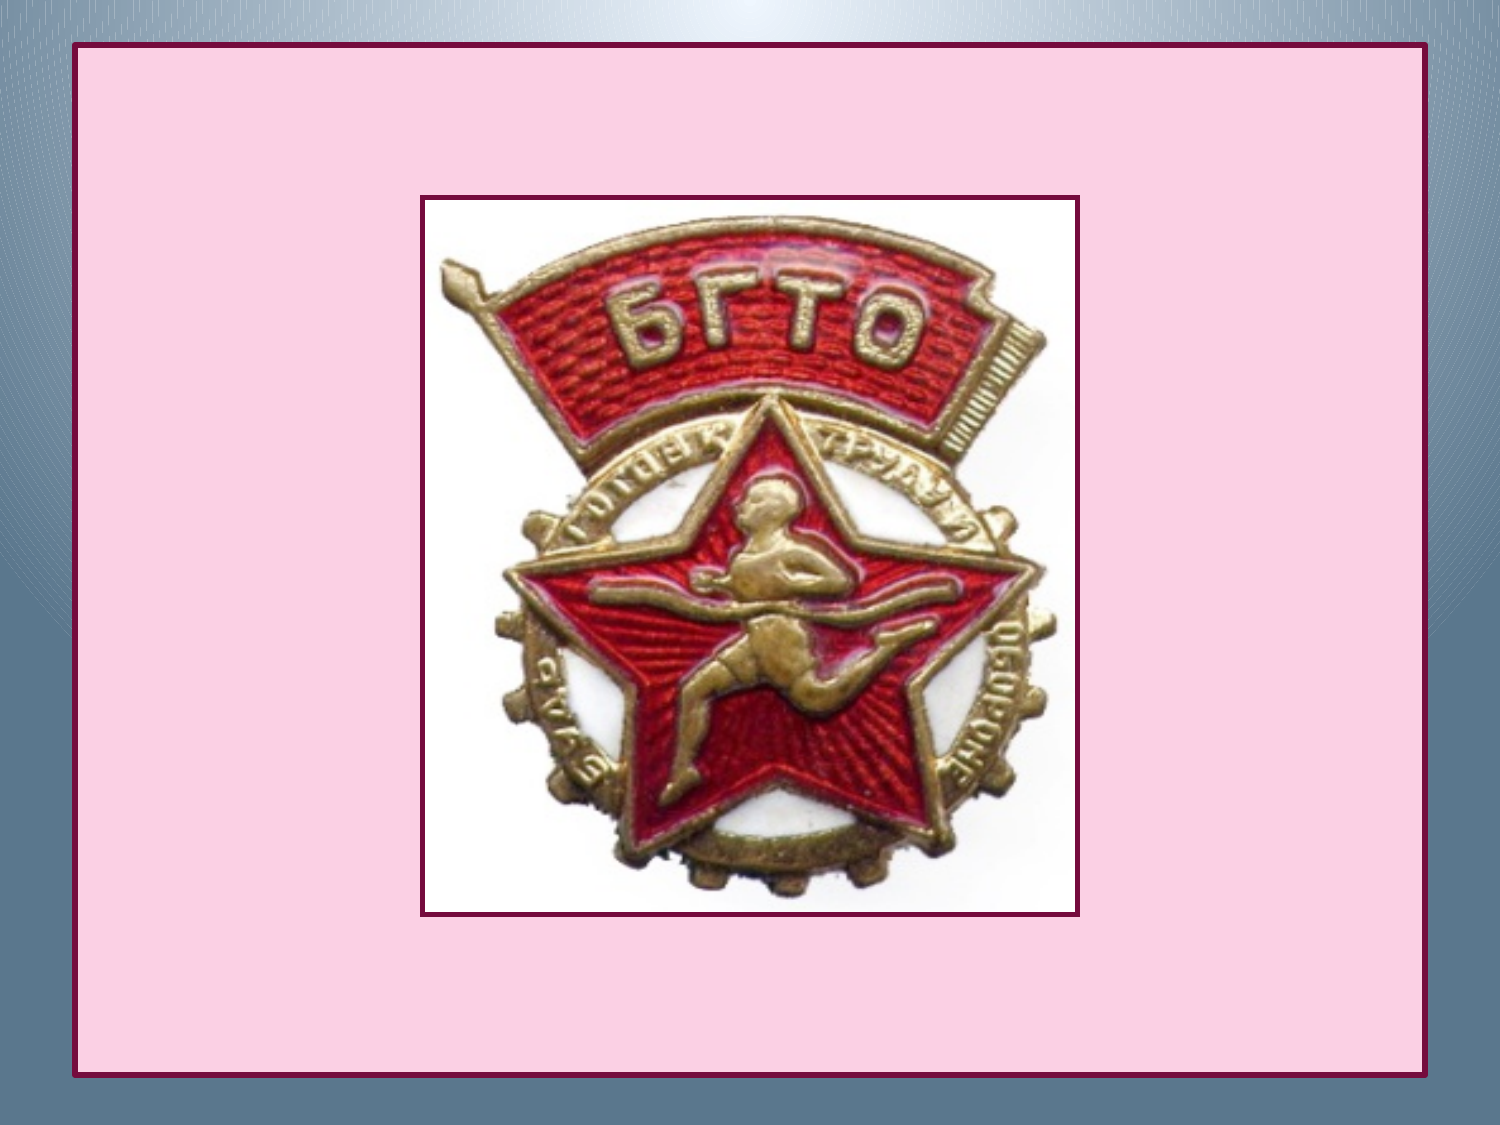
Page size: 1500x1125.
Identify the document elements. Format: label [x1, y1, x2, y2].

title [75, 45, 1425, 1075]
list [424, 199, 1076, 913]
